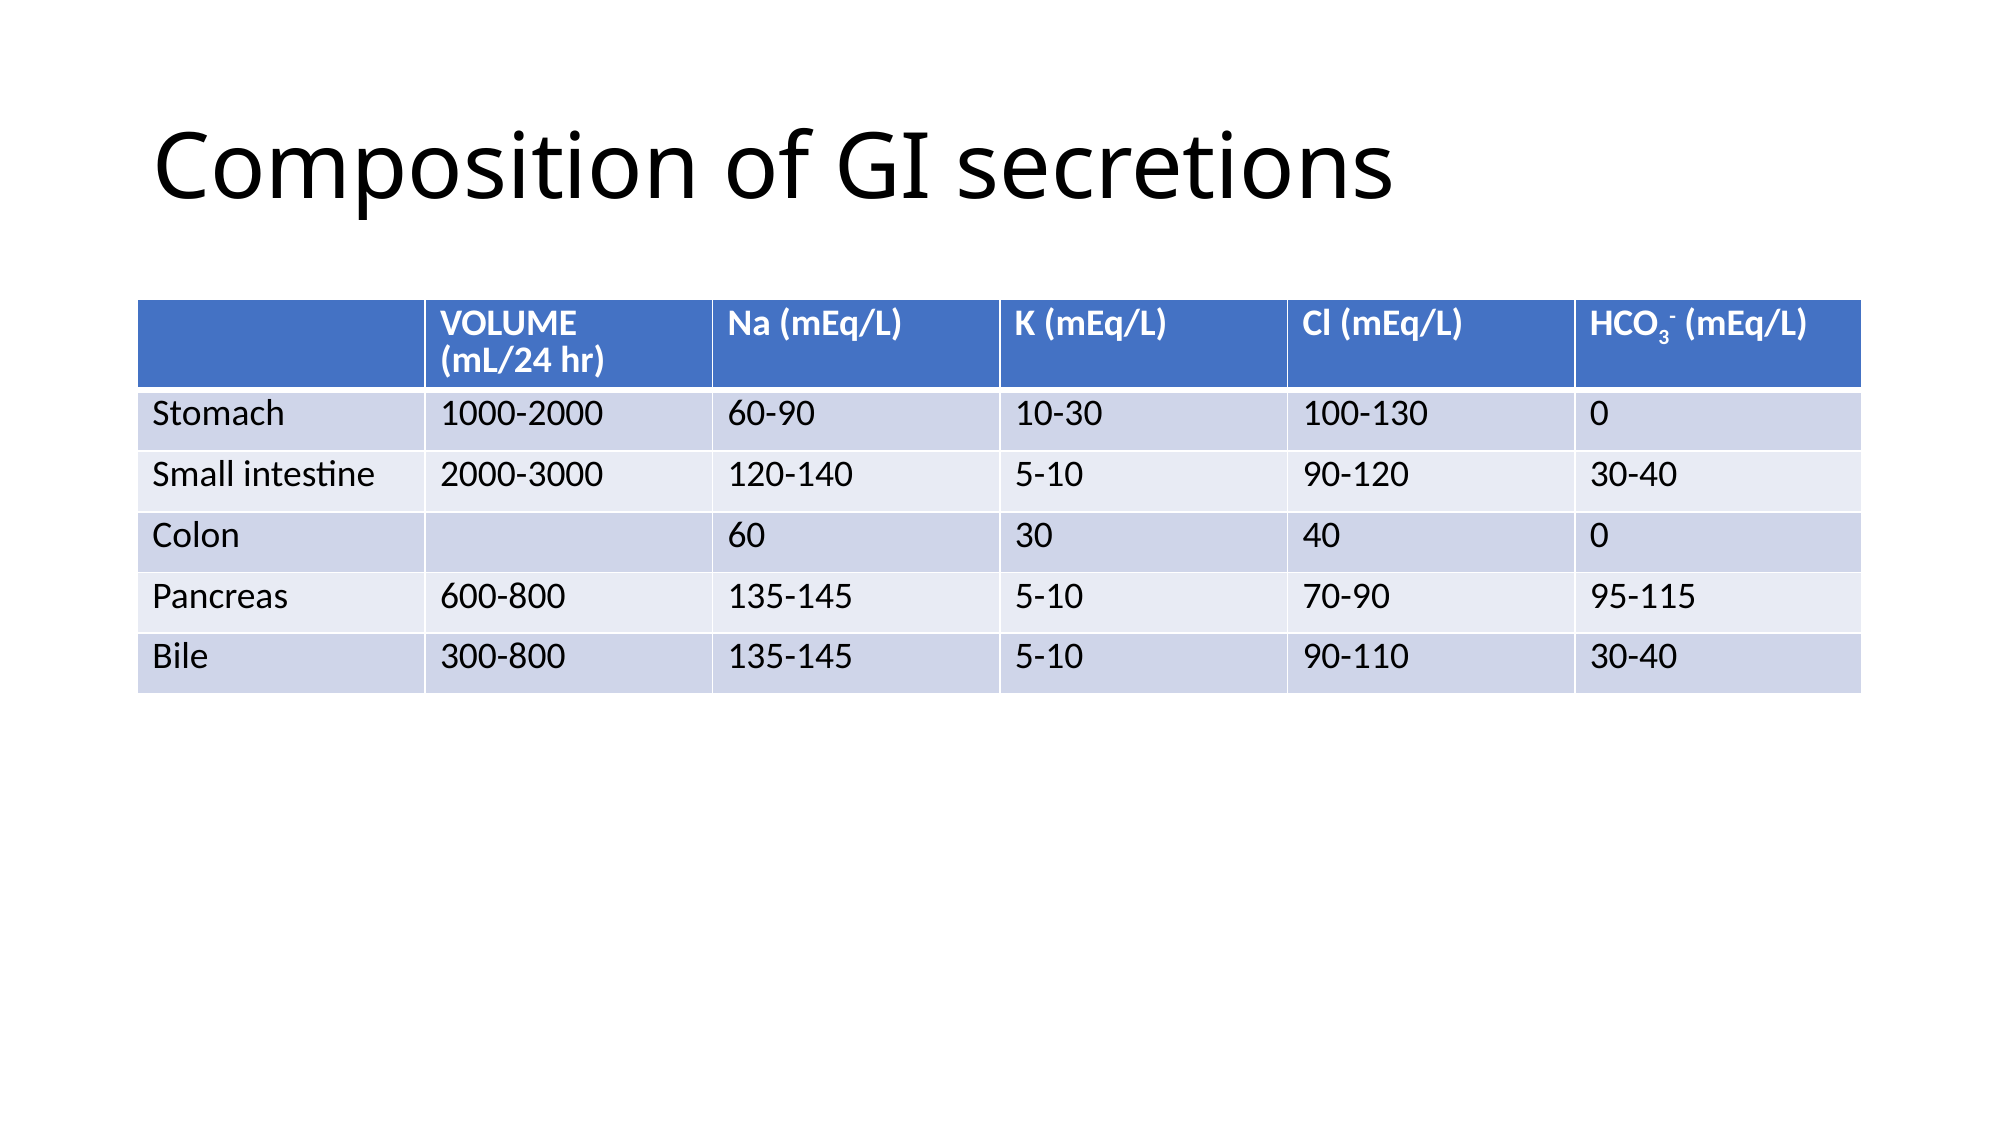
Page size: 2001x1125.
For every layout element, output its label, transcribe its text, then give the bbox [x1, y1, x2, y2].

table_cell Colon [138, 513, 424, 572]
table_cell 60-90 [713, 393, 999, 450]
table_cell 90-120 [1288, 452, 1574, 511]
table_cell 5-10 [1001, 452, 1287, 511]
table_cell 600-800 [426, 573, 712, 632]
table_cell 30-40 [1576, 634, 1861, 693]
table_cell 5-10 [1001, 634, 1287, 693]
table_header Na (mEq/L) [713, 300, 999, 387]
table_cell 10-30 [1001, 393, 1287, 450]
table_cell Small intestine [138, 452, 424, 511]
table_cell 0 [1576, 513, 1861, 572]
table_header Cl (mEq/L) [1288, 300, 1574, 387]
table_cell Bile [138, 634, 424, 693]
table_cell 2000-3000 [426, 452, 712, 511]
table_cell Pancreas [138, 573, 424, 632]
table_cell [426, 513, 712, 572]
table_cell 135-145 [713, 634, 999, 693]
table_header VOLUME (mL/24 hr) [426, 300, 712, 387]
table_cell 30 [1001, 513, 1287, 572]
title Composition of GI secretions [137, 59, 1863, 278]
table_cell 60 [713, 513, 999, 572]
table_header [138, 300, 424, 387]
table_cell 30-40 [1576, 452, 1861, 511]
table_cell 90-110 [1288, 634, 1574, 693]
table_cell 0 [1576, 393, 1861, 450]
table_cell 300-800 [426, 634, 712, 693]
table_header K (mEq/L) [1001, 300, 1287, 387]
table_cell 5-10 [1001, 573, 1287, 632]
table_header HCO3- (mEq/L) [1576, 300, 1861, 387]
table_cell 40 [1288, 513, 1574, 572]
table_cell 95-115 [1576, 573, 1861, 632]
table_cell Stomach [138, 393, 424, 450]
table_cell 100-130 [1288, 393, 1574, 450]
table_cell 120-140 [713, 452, 999, 511]
table_cell 1000-2000 [426, 393, 712, 450]
table_cell 135-145 [713, 573, 999, 632]
table_cell 70-90 [1288, 573, 1574, 632]
